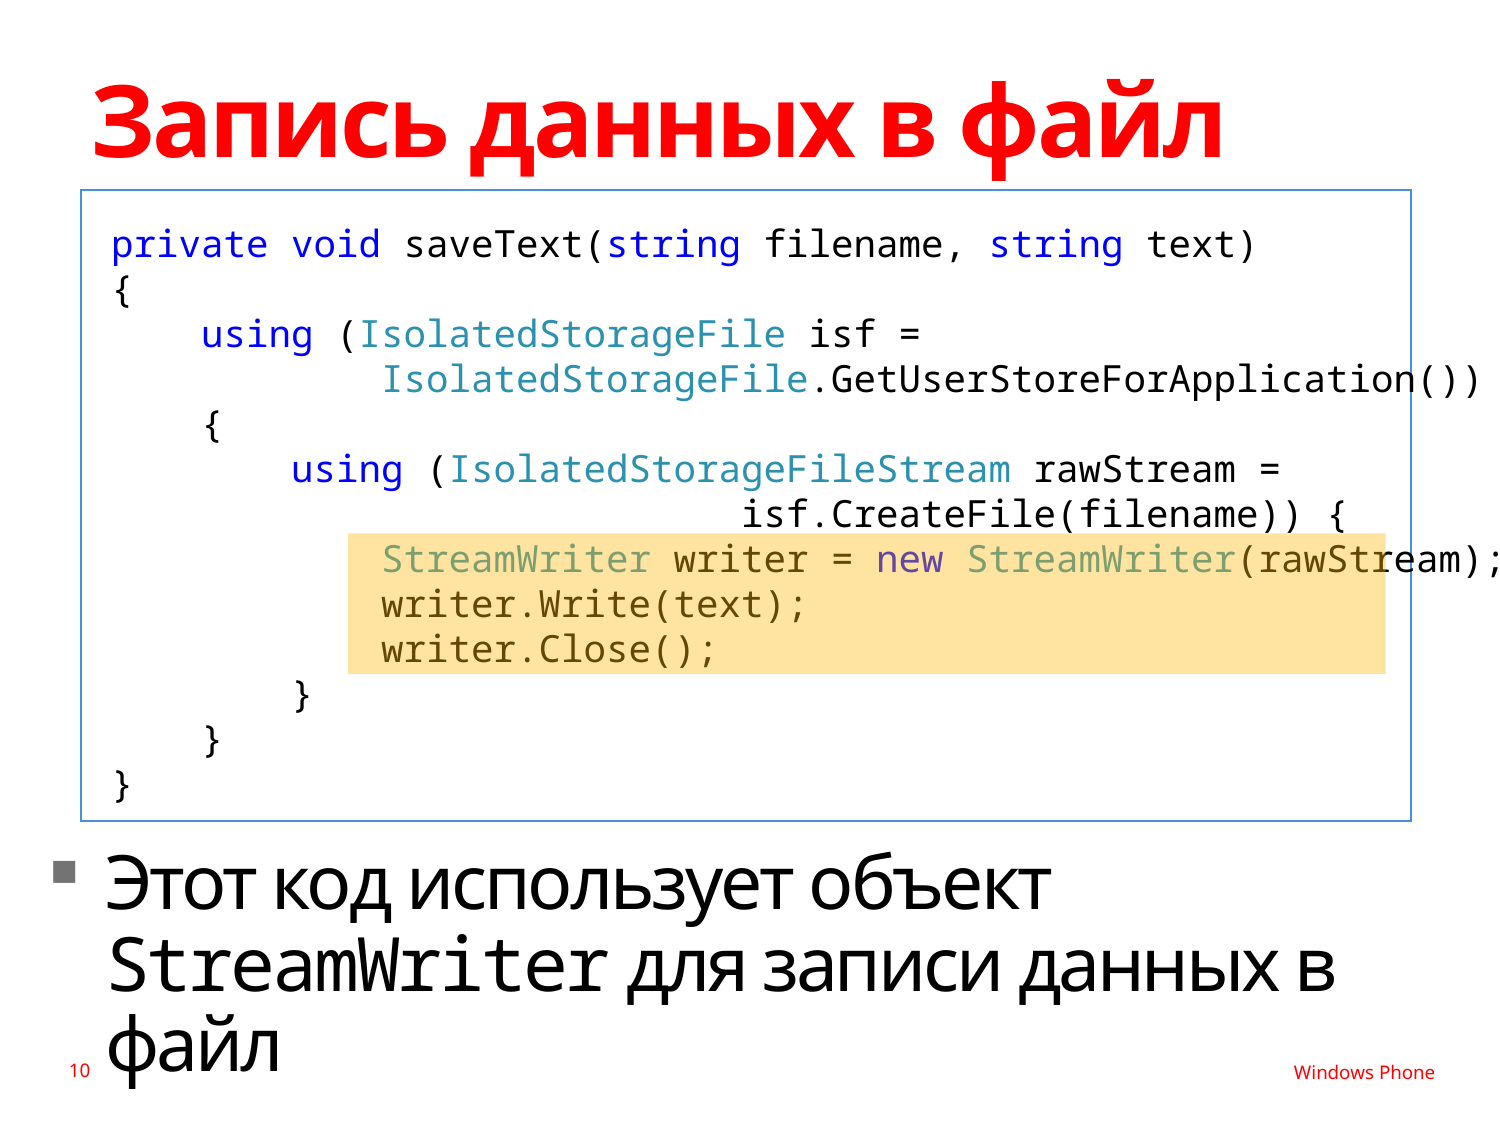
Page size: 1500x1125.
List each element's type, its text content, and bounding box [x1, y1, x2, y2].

text_box [346, 531, 1388, 676]
text_box private void saveText(string filename, string text) { using (IsolatedStorageFile isf = IsolatedStorageFile.GetUserStoreForApplication()) { using (IsolatedStorageFileStream rawStream = isf.CreateFile(filename)) { StreamWriter writer = new StreamWriter(rawStream); writer.Write(text); writer.Close(); } } } [81, 190, 1411, 822]
list Этот код использует объект StreamWriter для записи данных в файл [47, 845, 1453, 1009]
title Запись данных в файл [90, 70, 1463, 180]
slide_number 10 [0, 1053, 91, 1091]
